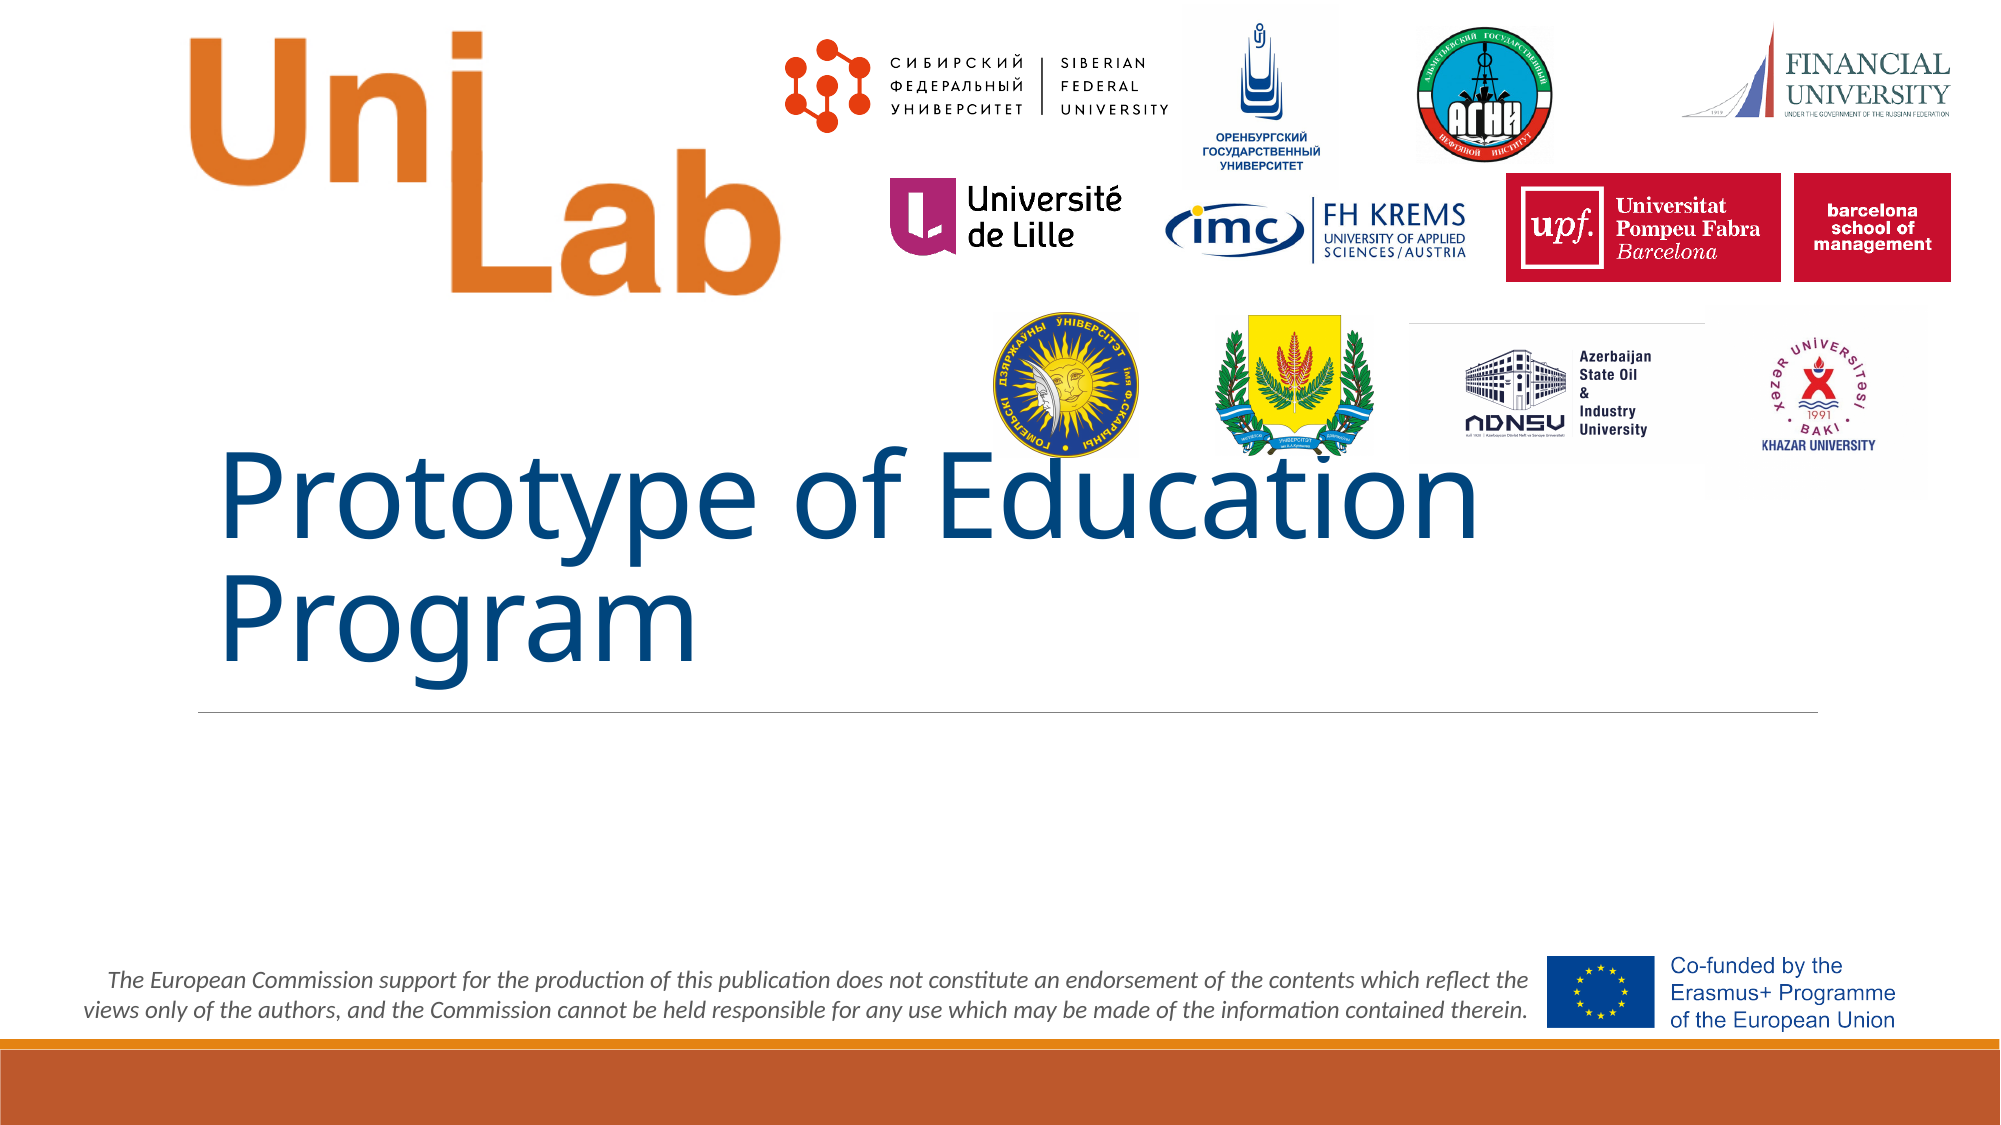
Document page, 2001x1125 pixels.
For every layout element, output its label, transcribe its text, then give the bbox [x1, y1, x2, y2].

picture [992, 312, 1139, 459]
picture [1408, 305, 1929, 501]
picture [1547, 956, 1895, 1032]
picture [1505, 173, 1951, 283]
picture [179, 0, 1554, 308]
picture [1214, 314, 1375, 457]
picture [1678, 20, 1954, 121]
title Prototype of Education Program [200, 432, 1851, 694]
